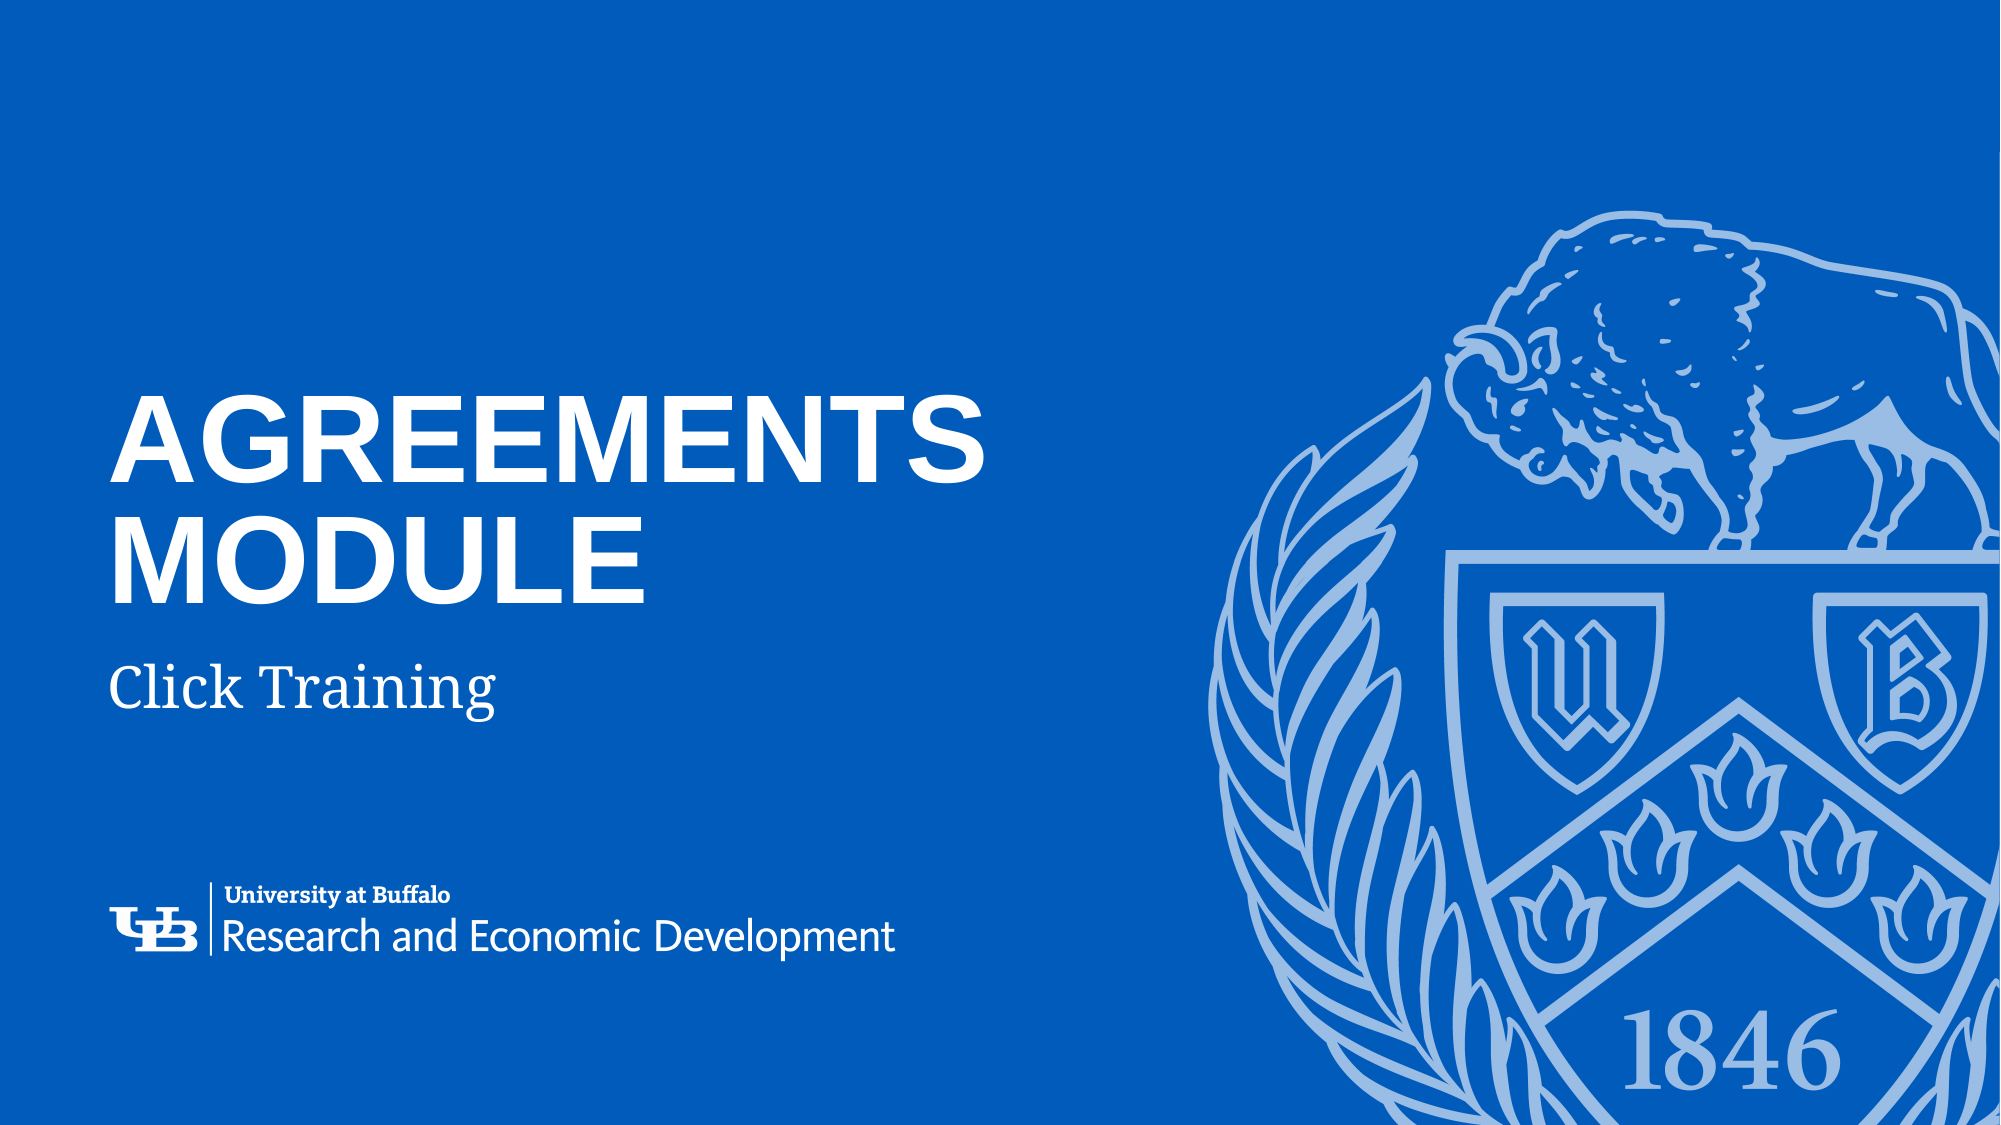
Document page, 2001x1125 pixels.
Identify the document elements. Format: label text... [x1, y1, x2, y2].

picture [0, 0, 2000, 1125]
list Click Training [108, 651, 1197, 922]
title Agreements Module [108, 244, 1197, 636]
